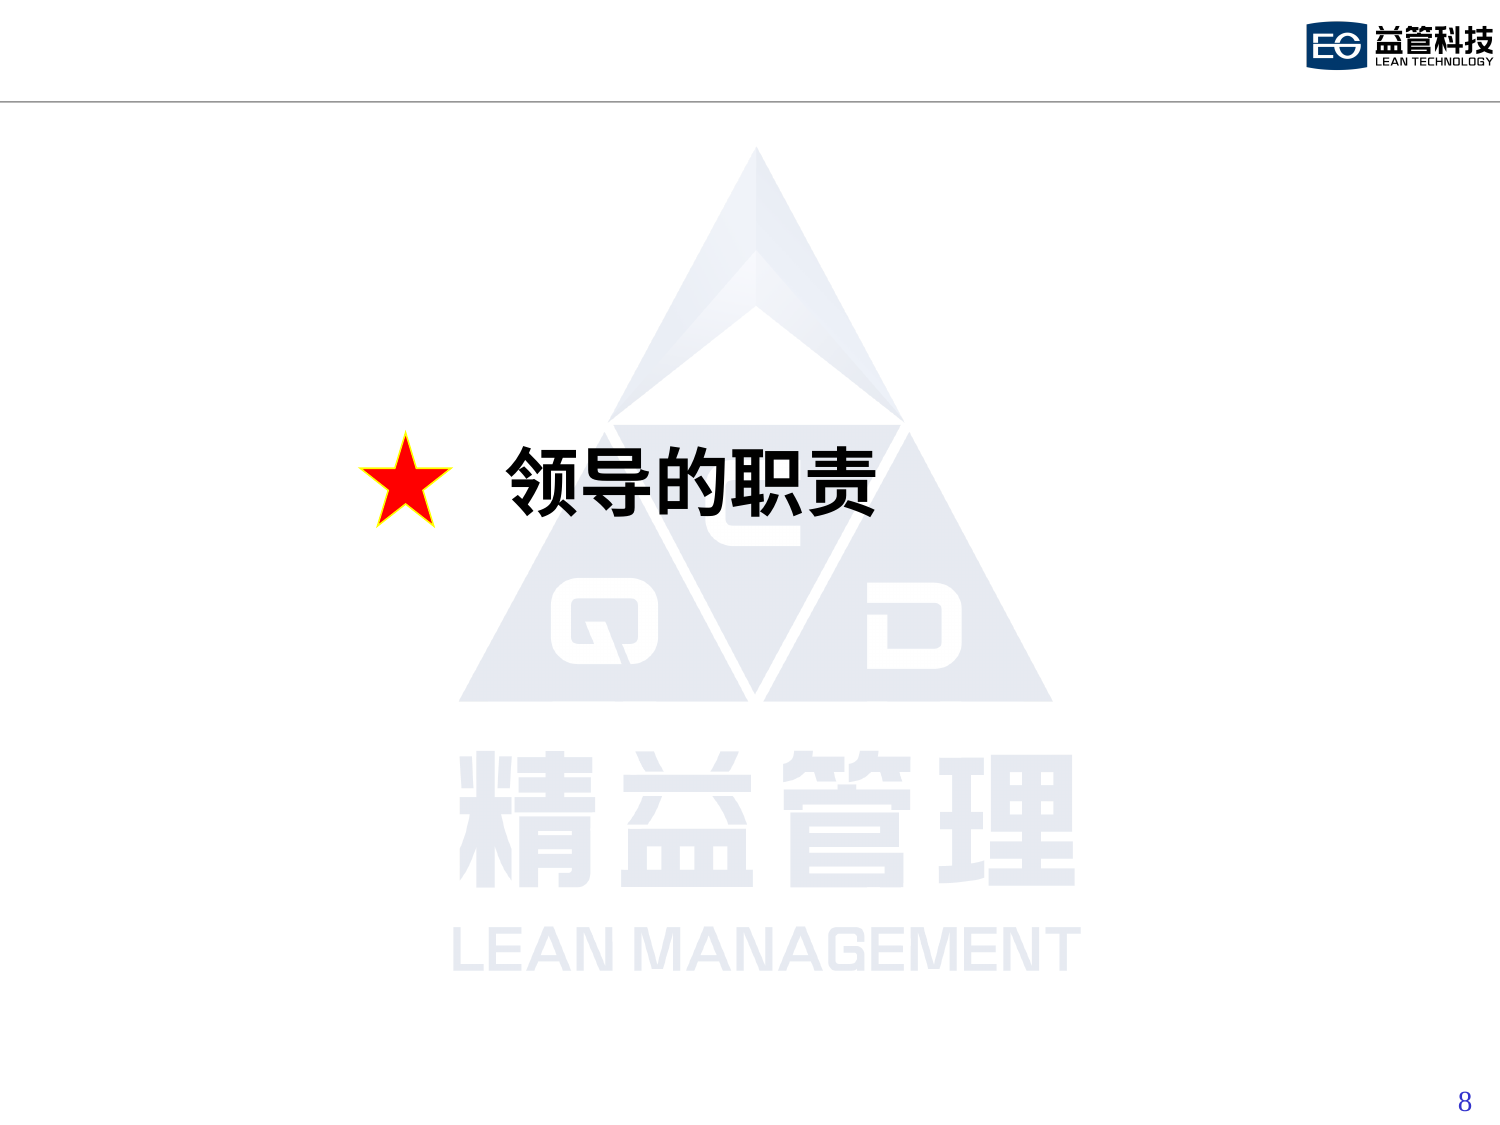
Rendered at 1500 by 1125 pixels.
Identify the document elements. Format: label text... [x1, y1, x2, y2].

text_box [360, 432, 452, 527]
text_box 领导的职责 [490, 427, 1270, 533]
picture [1301, 10, 1500, 84]
